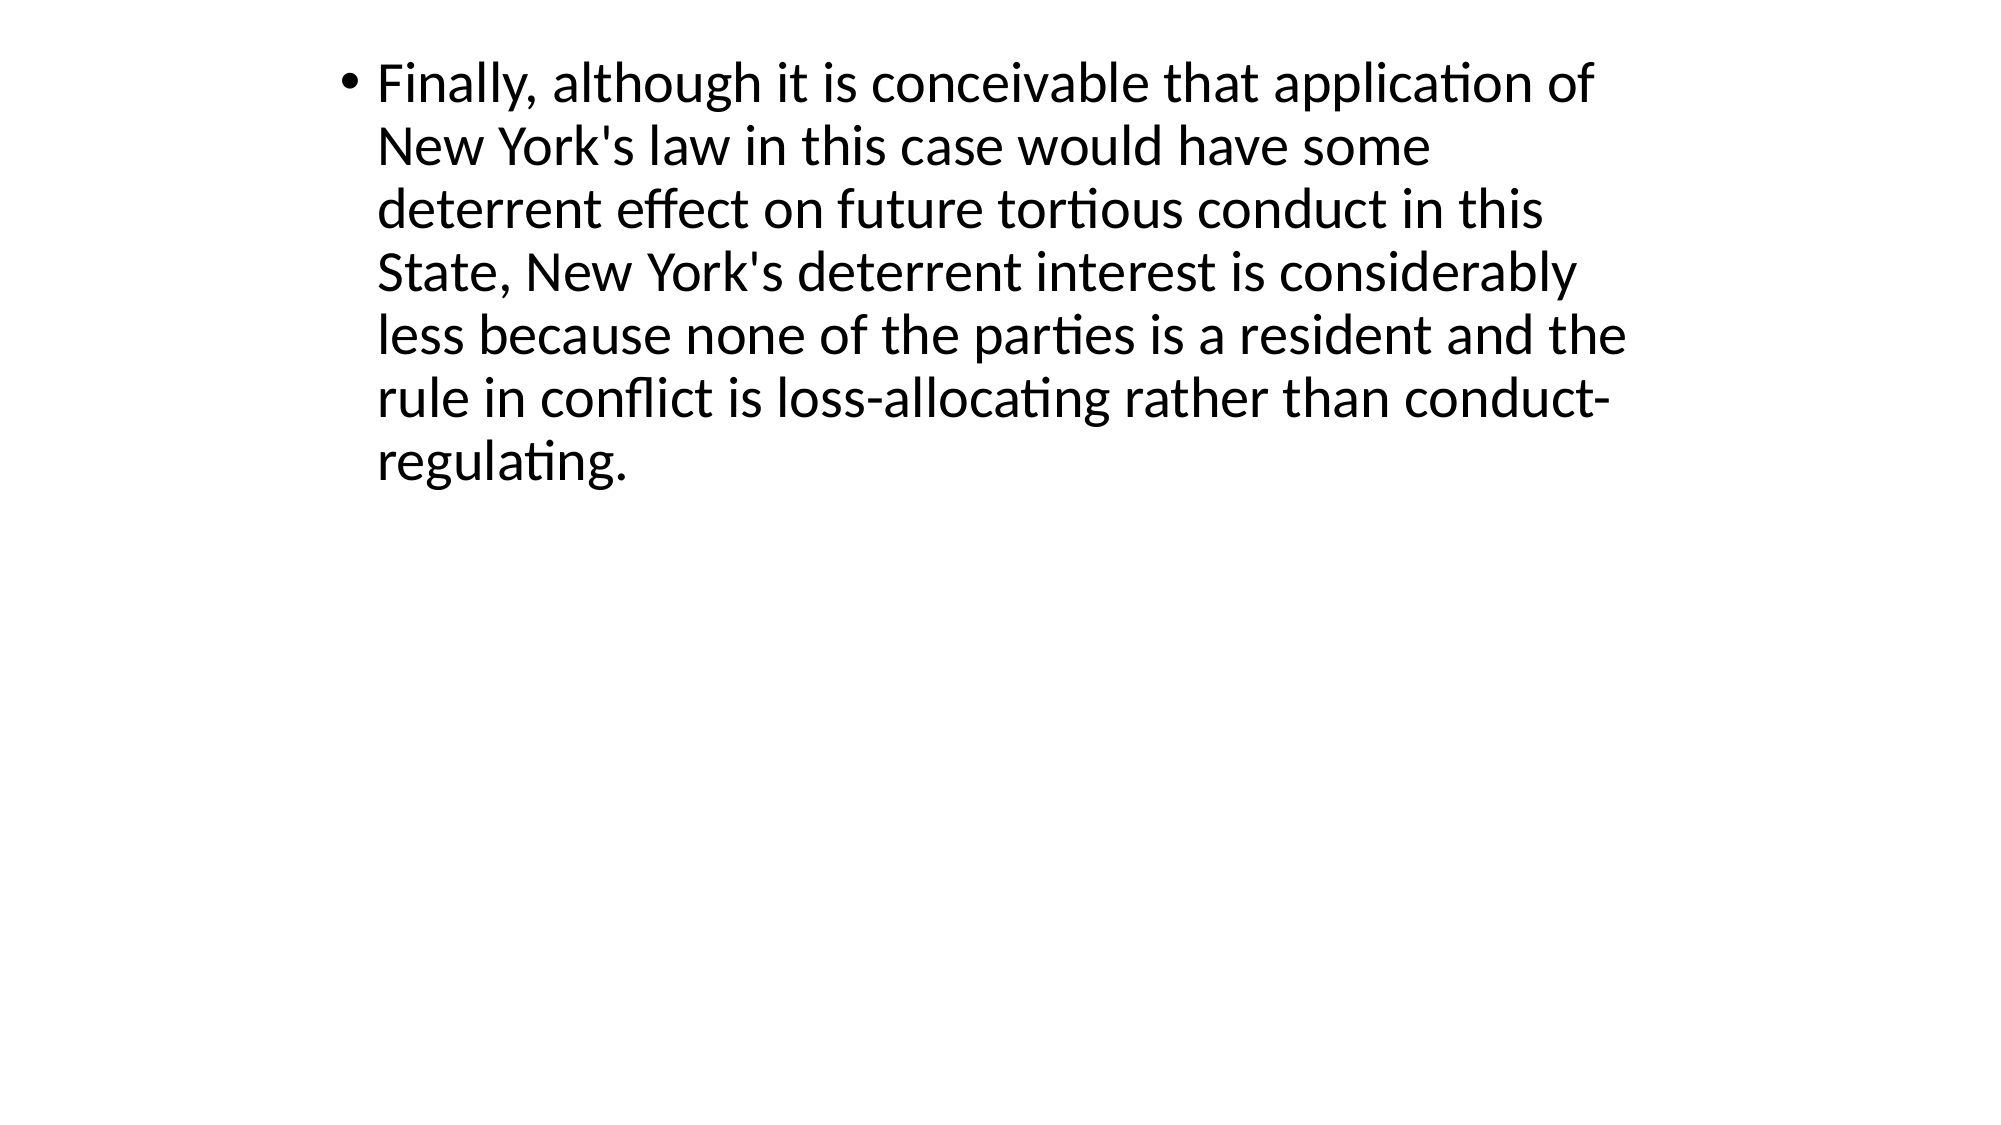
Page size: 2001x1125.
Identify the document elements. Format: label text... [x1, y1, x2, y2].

list Finally, although it is conceivable that application of New York's law in this case would have some deterrent effect on future tortious conduct in this State, New York's deterrent interest is considerably less because none of the parties is a resident and the rule in conflict is loss-allocating rather than conduct-regulating. [324, 45, 1675, 1005]
